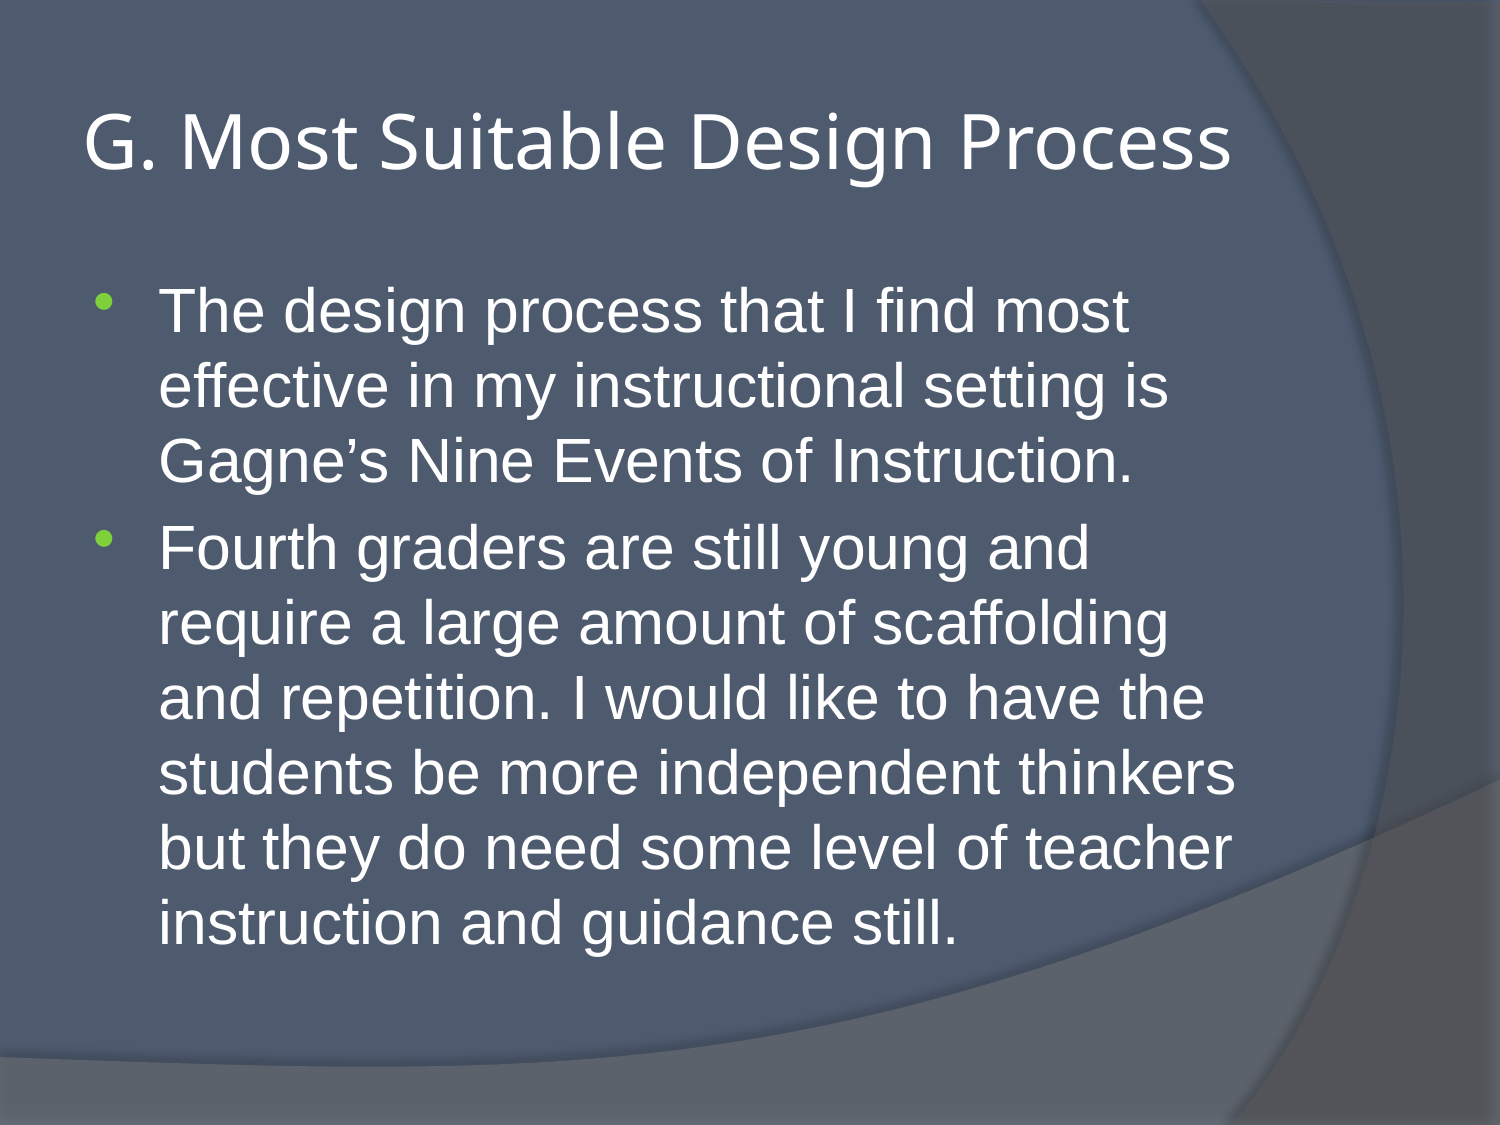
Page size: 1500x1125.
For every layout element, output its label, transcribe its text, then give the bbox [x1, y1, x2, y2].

title G. Most Suitable Design Process [75, 45, 1300, 233]
list The design process that I find most effective in my instructional setting is Gagne’s Nine Events of Instruction. Fourth graders are still young and require a large amount of scaffolding and repetition. I would like to have the students be more independent thinkers but they do need some level of teacher instruction and guidance still. [75, 262, 1300, 1005]
